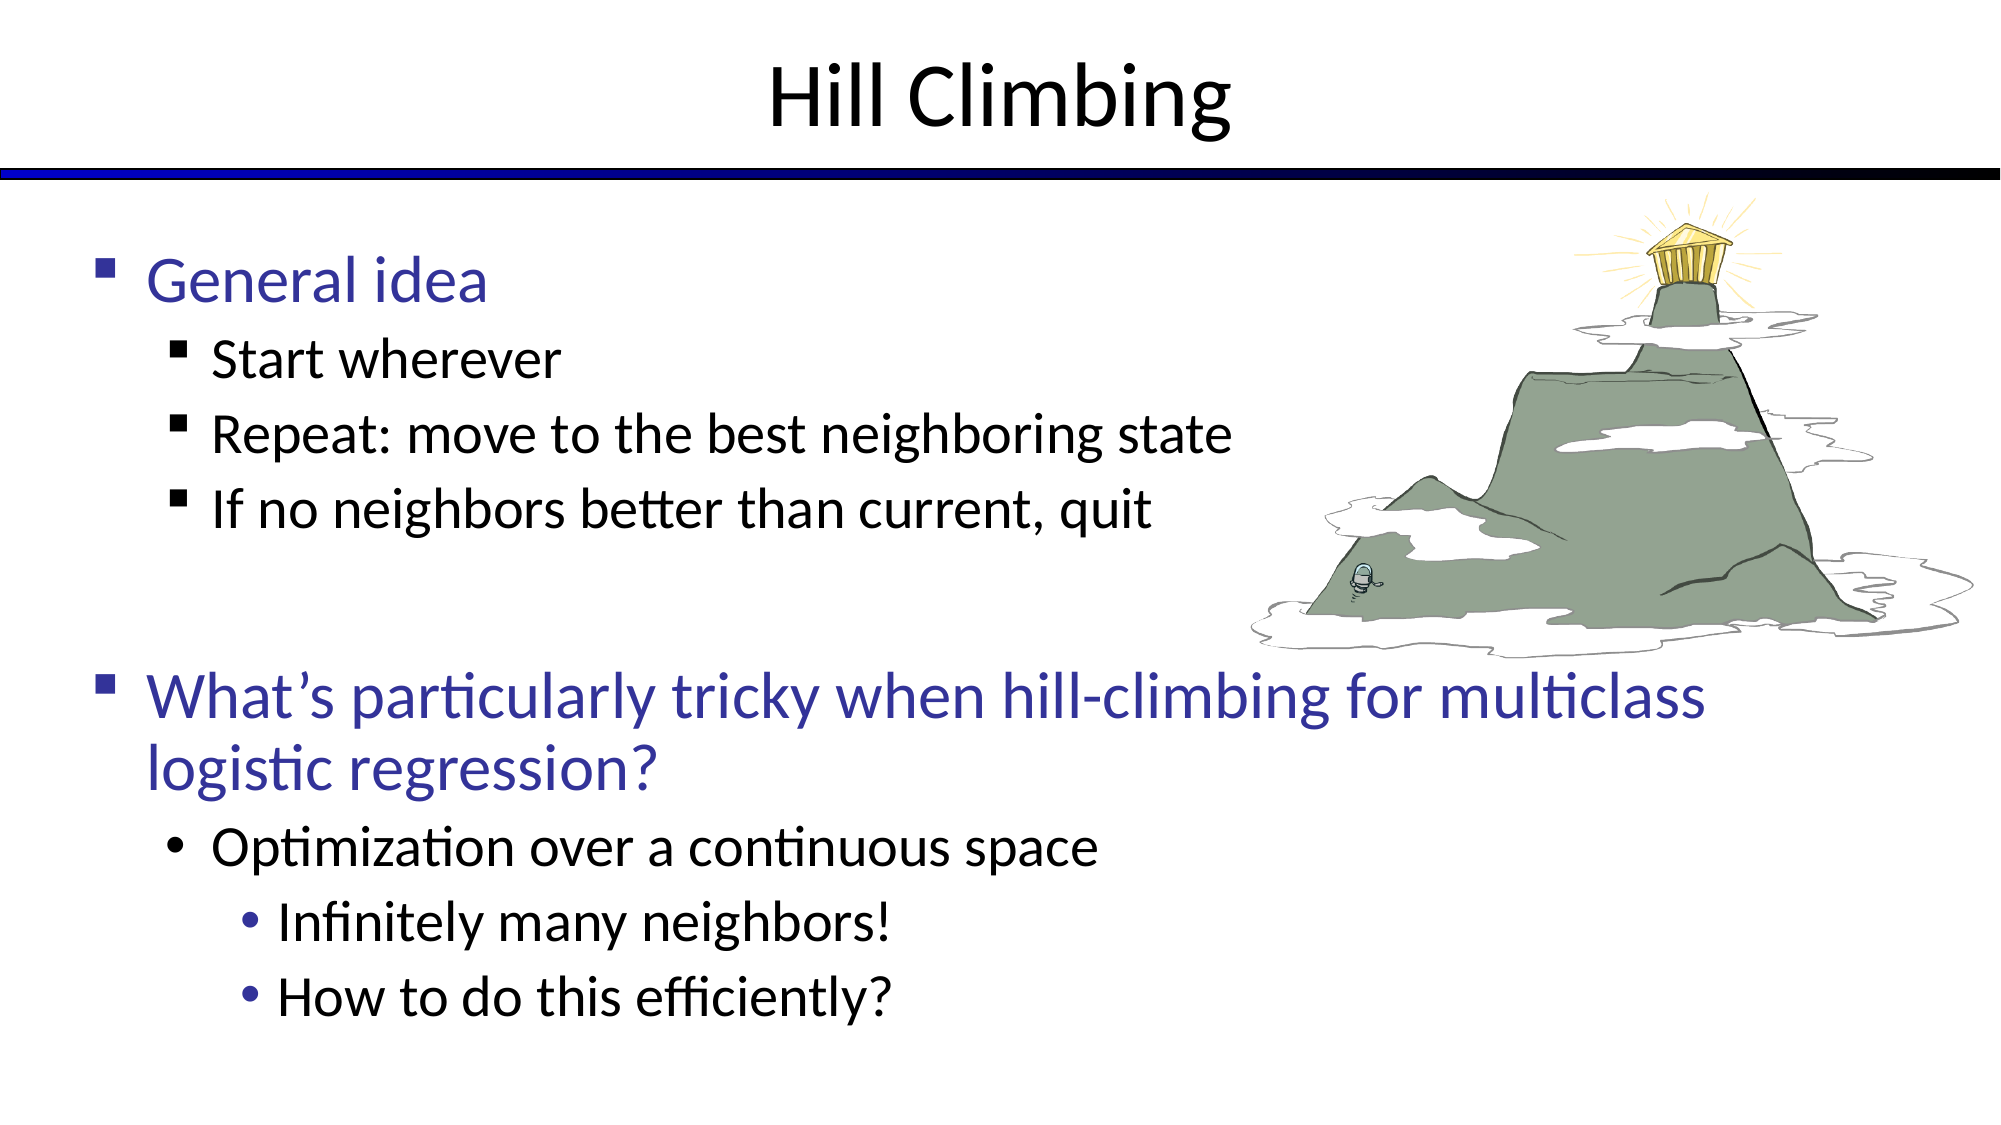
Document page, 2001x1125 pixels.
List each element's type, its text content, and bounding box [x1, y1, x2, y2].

picture [1192, 187, 2000, 701]
title Hill Climbing [0, 0, 2000, 184]
list General idea Start wherever Repeat: move to the best neighboring state If no neighbors better than current, quit What’s particularly tricky when hill-climbing for multiclass logistic regression? Optimization over a continuous space Infinitely many neighbors! How to do this efficiently? [74, 237, 1826, 1038]
